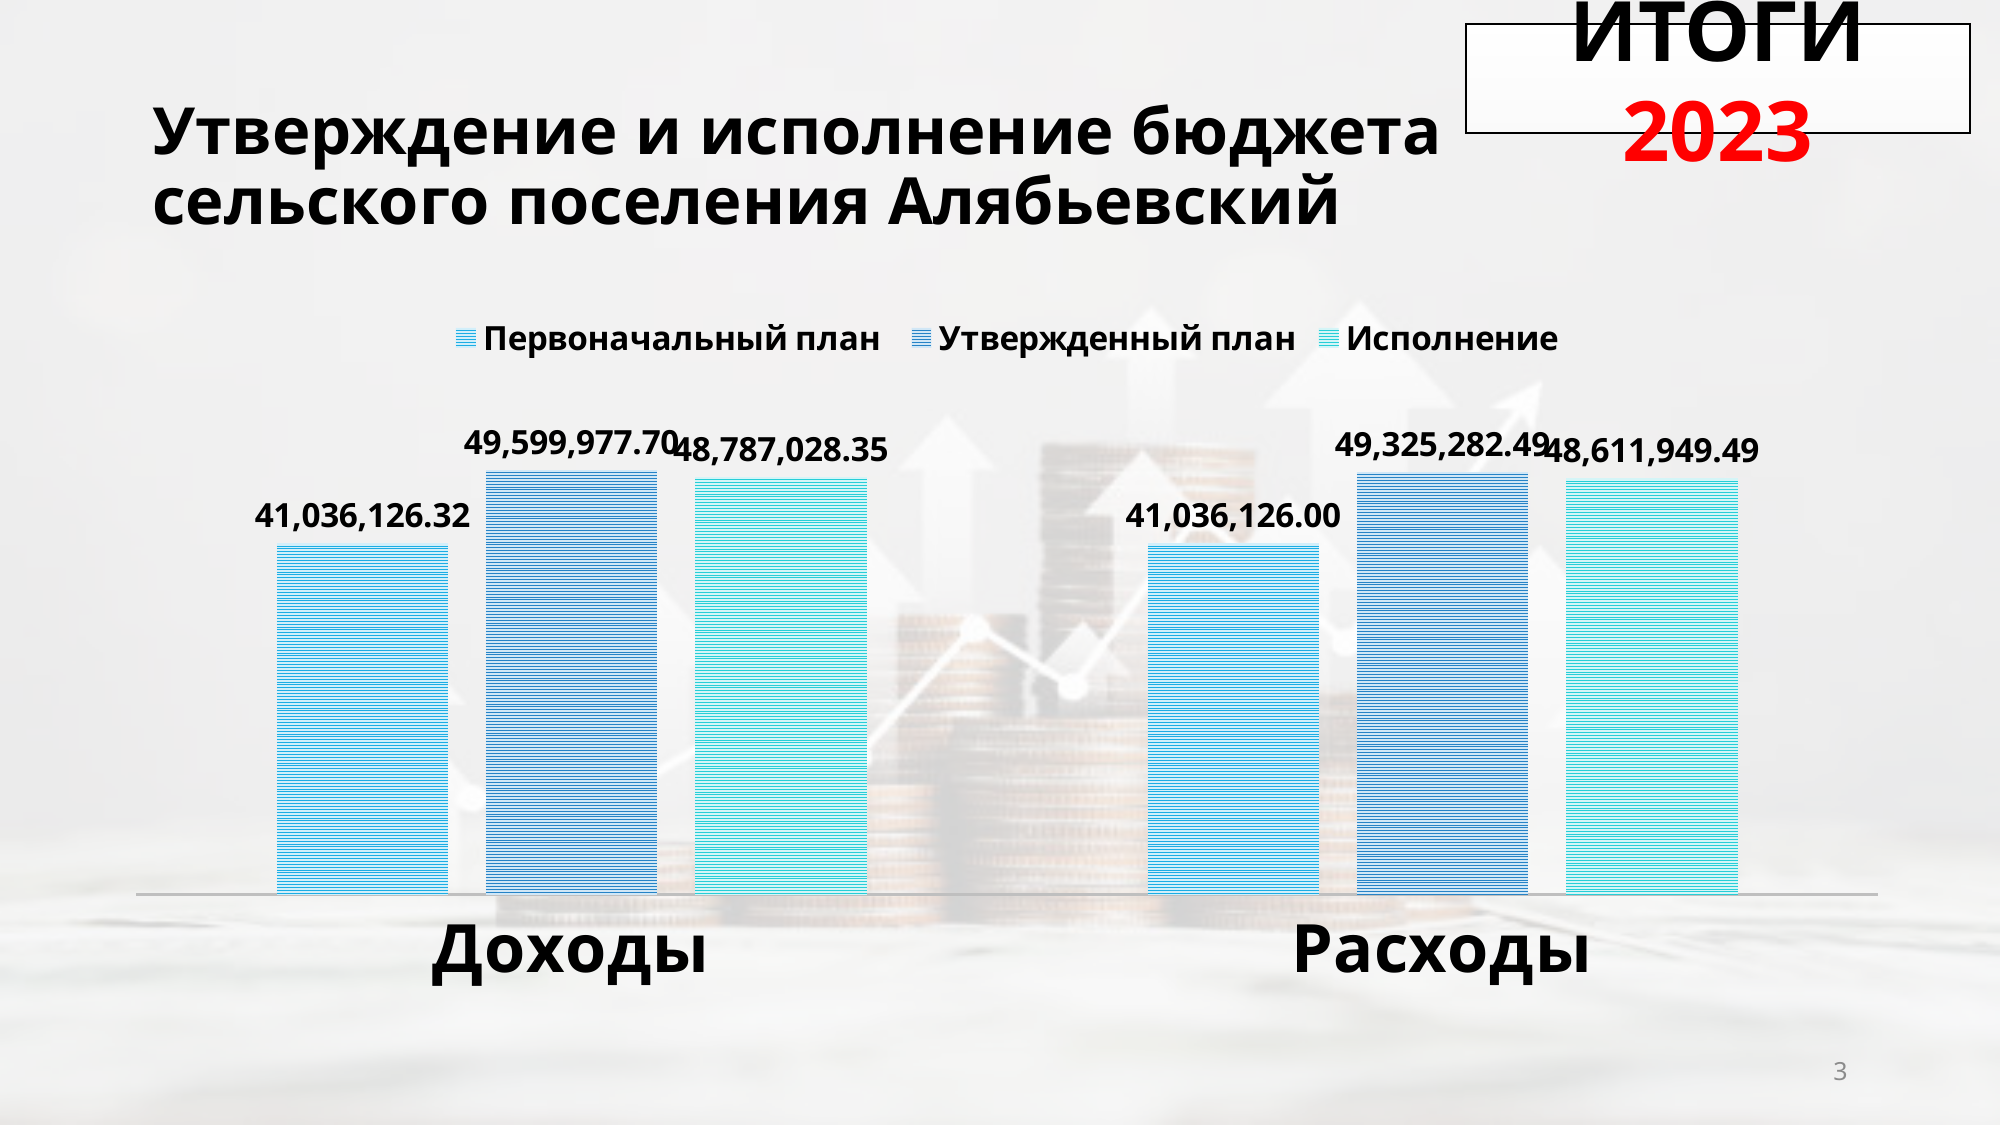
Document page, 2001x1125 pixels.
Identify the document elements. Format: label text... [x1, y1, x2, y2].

chart [99, 298, 1915, 1007]
slide_number 3 [1412, 1042, 1863, 1103]
text_box ИТОГИ 2023 [1465, 23, 1971, 134]
title Утверждение и исполнение бюджета сельского поселения Алябьевский [137, 59, 1466, 278]
